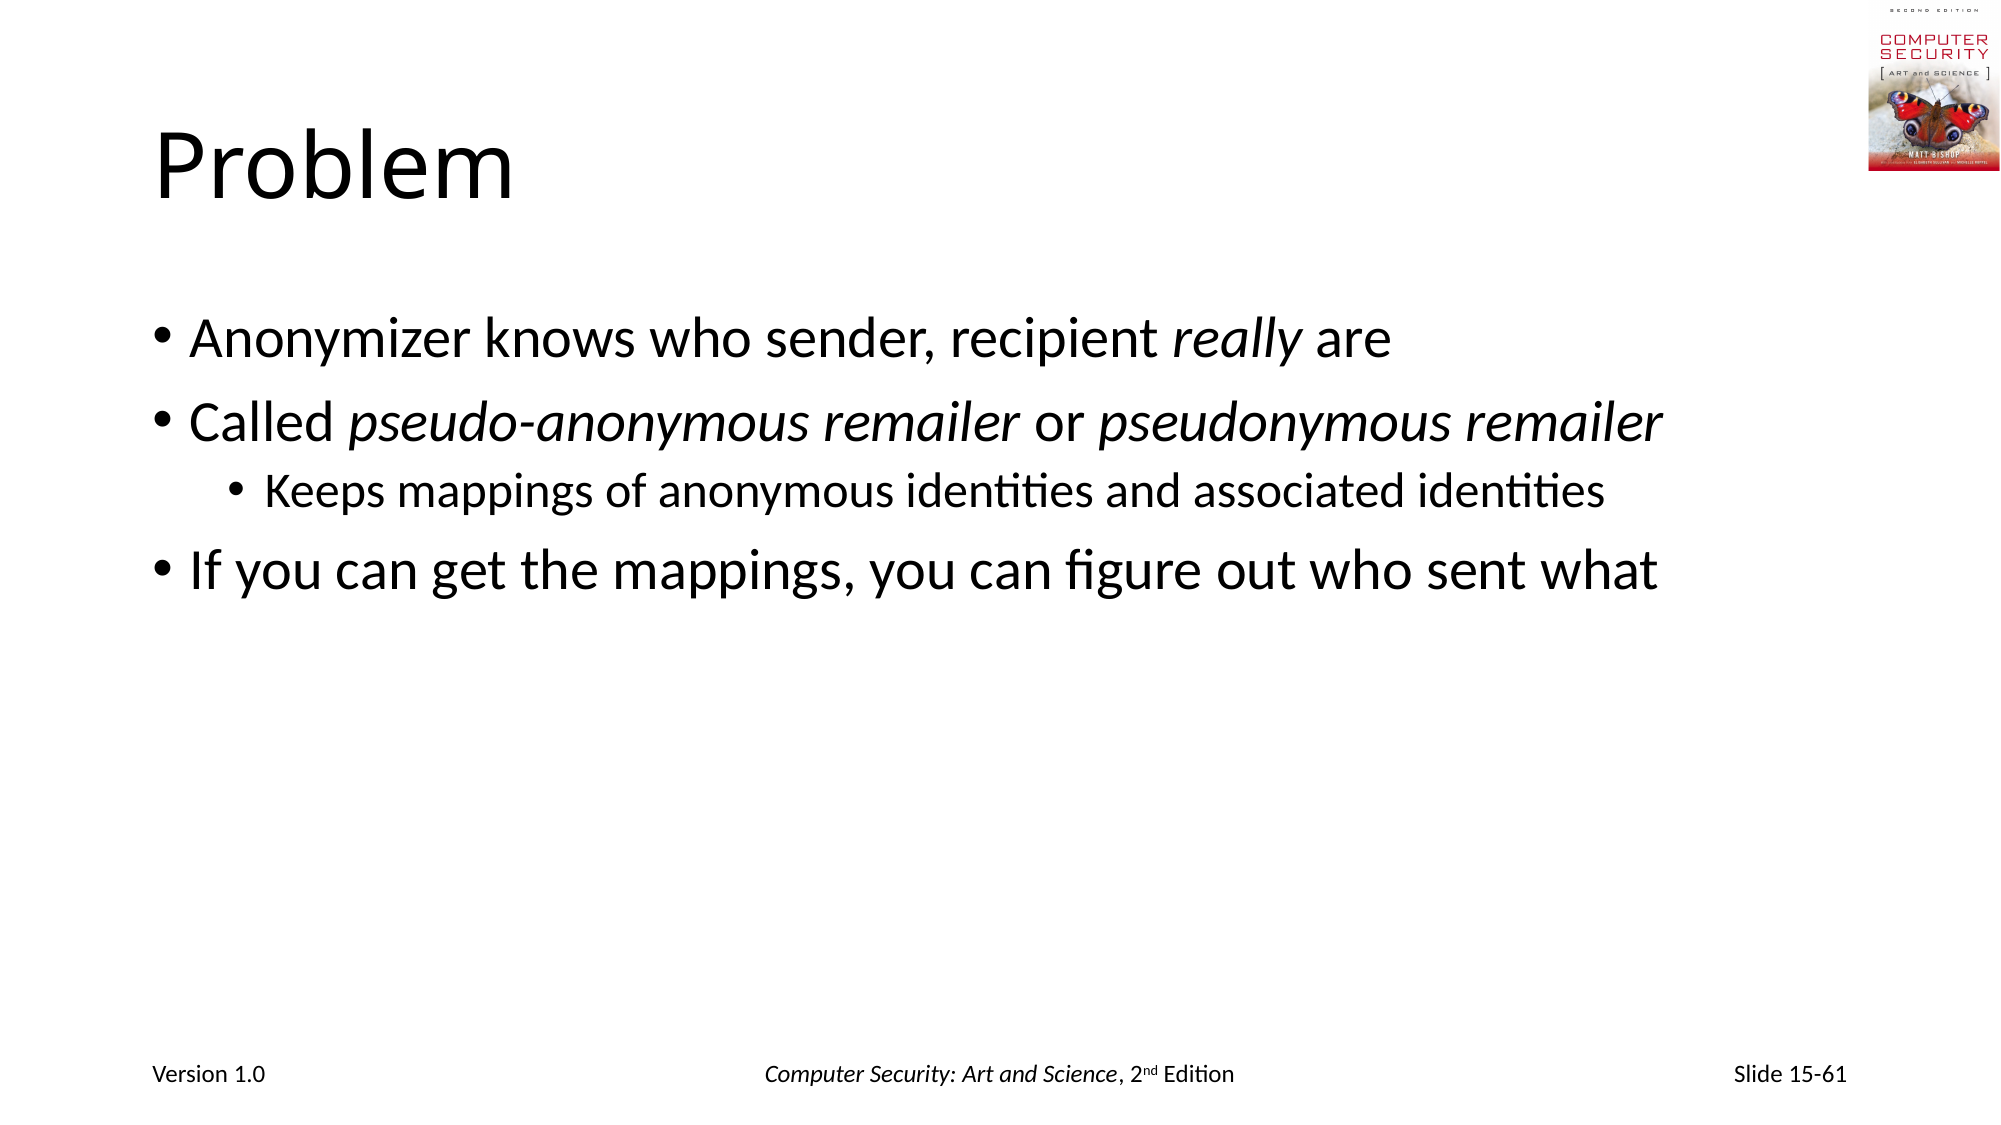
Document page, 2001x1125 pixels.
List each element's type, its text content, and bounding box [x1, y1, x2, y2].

slide_number Slide 15-61 [1412, 1042, 1863, 1103]
list Anonymizer knows who sender, recipient really are Called pseudo-anonymous remailer or pseudonymous remailer Keeps mappings of anonymous identities and associated identities If you can get the mappings, you can figure out who sent what [137, 299, 1863, 1014]
footer Computer Security: Art and Science, 2nd Edition [662, 1042, 1338, 1103]
slide_number Version 1.0 [137, 1042, 588, 1103]
picture [1868, 0, 2000, 171]
title Problem [137, 59, 1863, 278]
